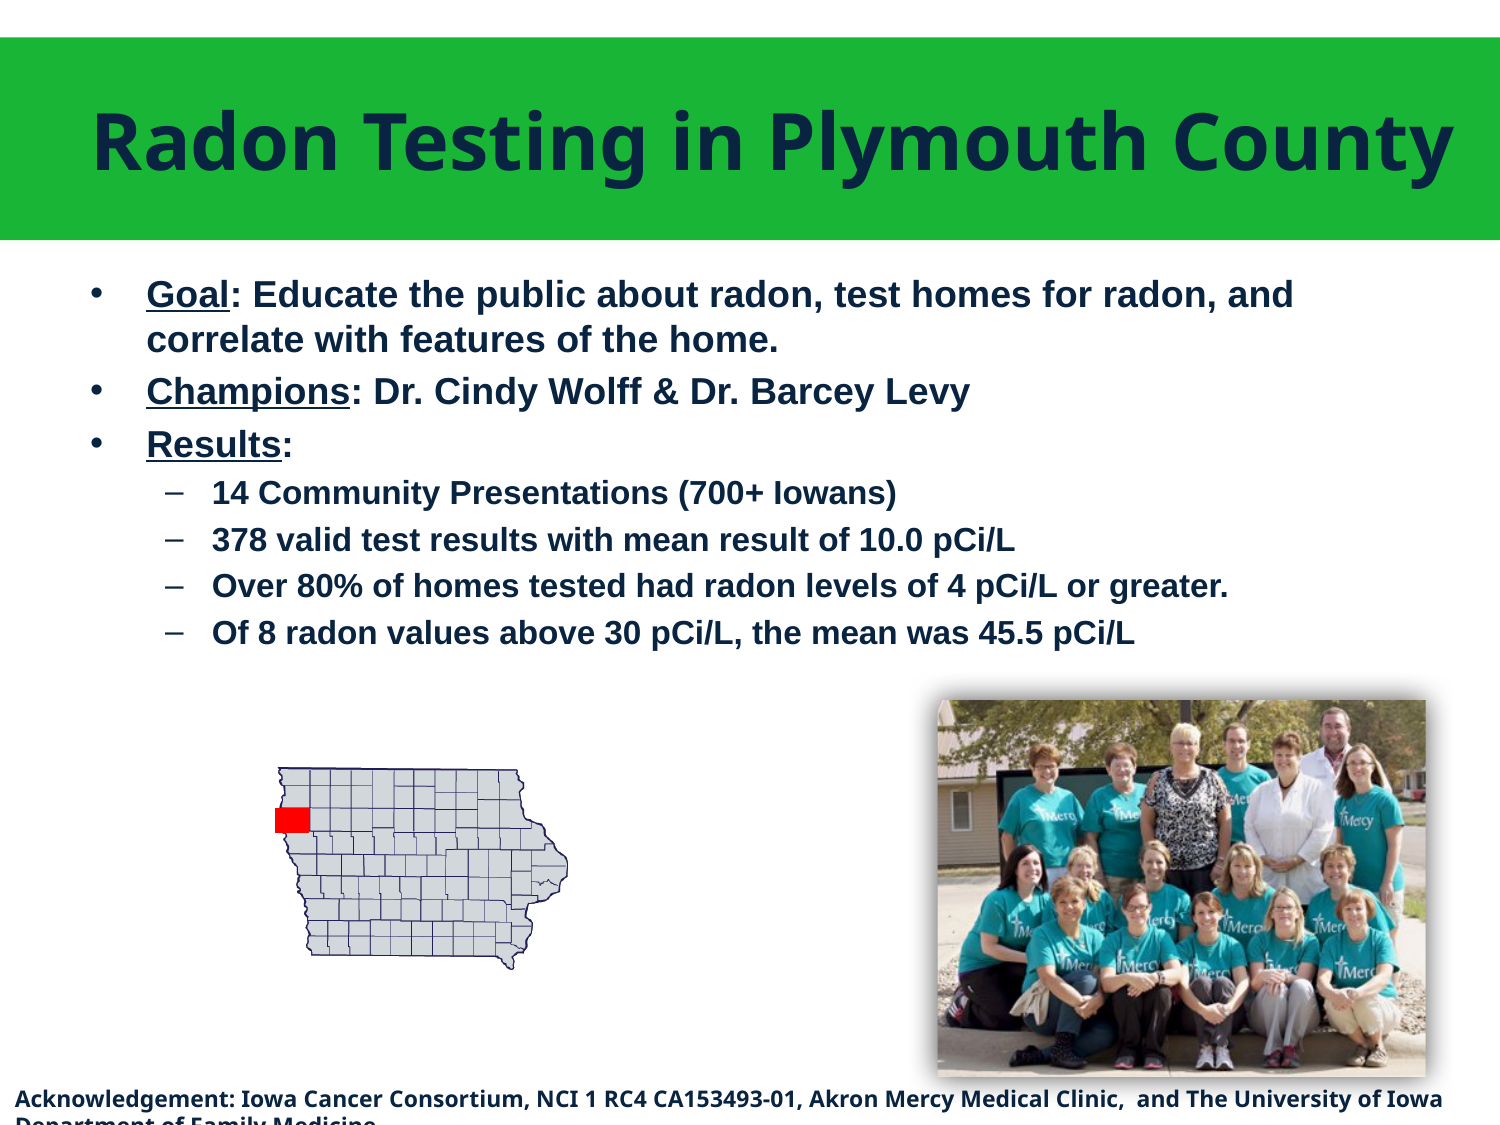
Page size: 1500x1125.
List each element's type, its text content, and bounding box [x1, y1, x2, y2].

title Radon Testing in Plymouth County [0, 37, 1500, 241]
picture [937, 700, 1426, 1077]
picture [274, 767, 568, 970]
list Goal: Educate the public about radon, test homes for radon, and correlate with features of the home. Champions: Dr. Cindy Wolff & Dr. Barcey Levy Results: 14 Community Presentations (700+ Iowans) 378 valid test results with mean result of 10.0 pCi/L Over 80% of homes tested had radon levels of 4 pCi/L or greater. Of 8 radon values above 30 pCi/L, the mean was 45.5 pCi/L [75, 262, 1425, 1005]
text_box Acknowledgement: Iowa Cancer Consortium, NCI 1 RC4 CA153493-01, Akron Mercy Medical Clinic, and The University of Iowa Department of Family Medicine [0, 1076, 1500, 1125]
